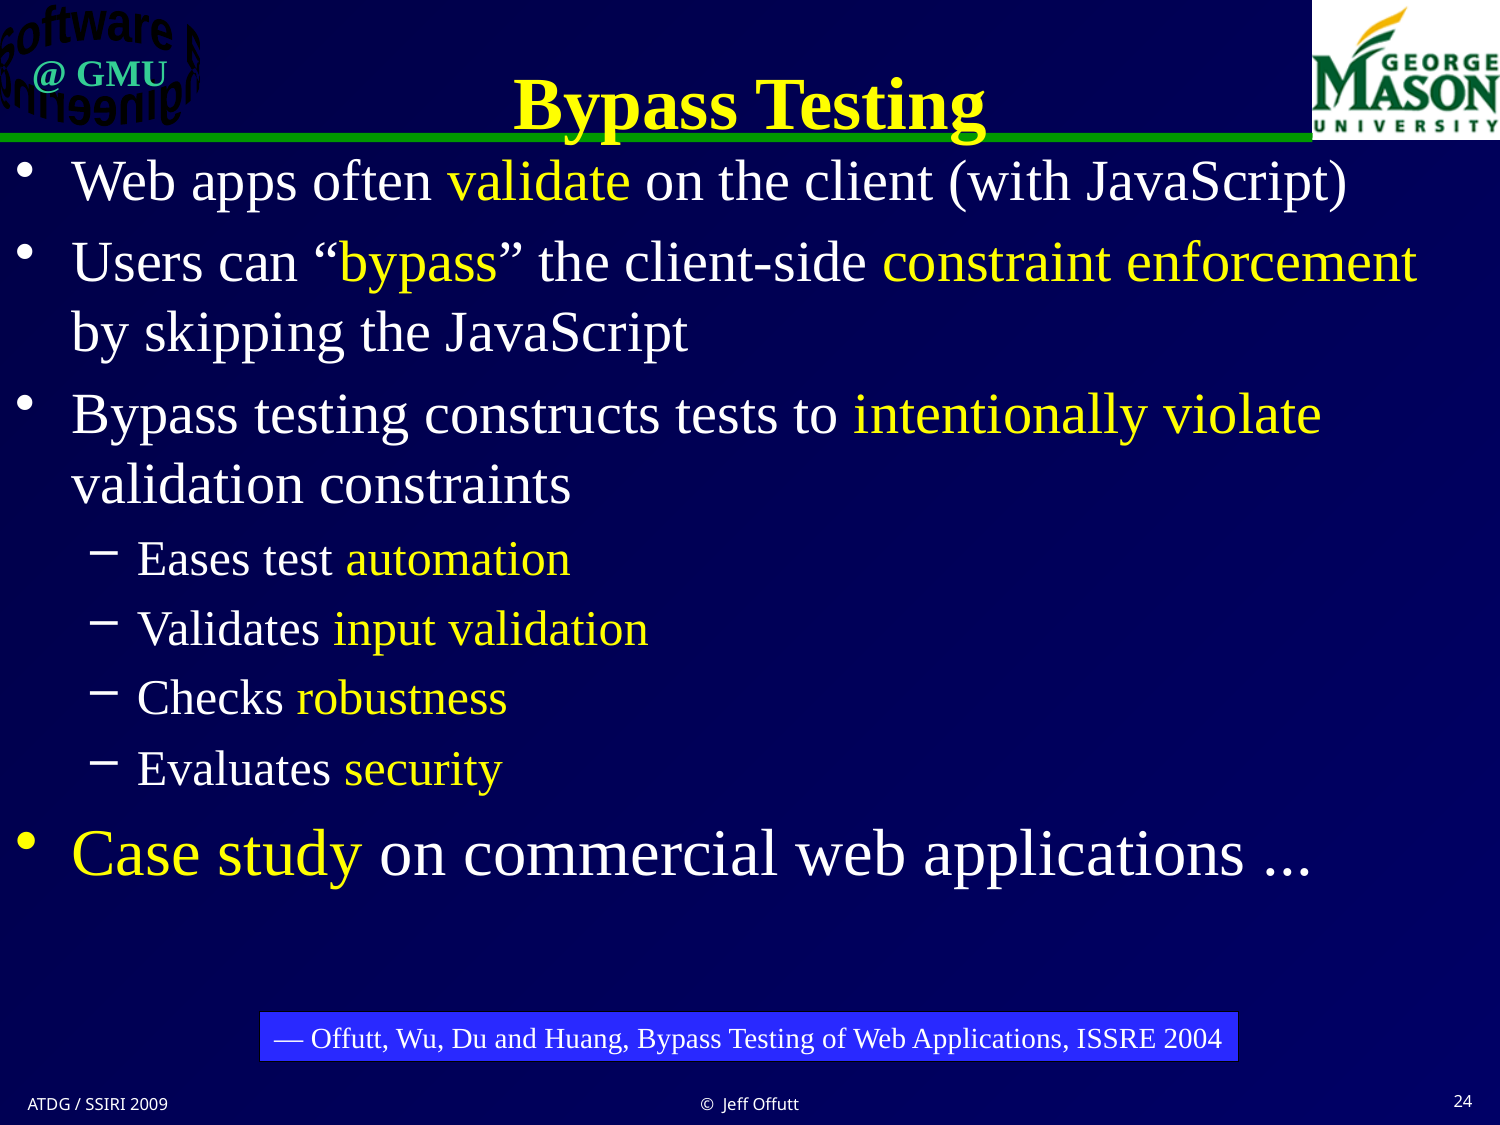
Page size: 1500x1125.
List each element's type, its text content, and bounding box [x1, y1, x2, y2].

list Web apps often validate on the client (with JavaScript) Users can “bypass” the client-side constraint enforcement by skipping the JavaScript Bypass testing constructs tests to intentionally violate validation constraints Eases test automation Validates input validation Checks robustness Evaluates security Case study on commercial web applications ... [0, 134, 1500, 1086]
slide_number 24 [1174, 1084, 1488, 1122]
picture [1347, 0, 1500, 134]
title Bypass Testing [153, 0, 1347, 134]
text_box — Offutt, Wu, Du and Huang, Bypass Testing of Web Applications, ISSRE 2004 [259, 1011, 1239, 1062]
footer © Jeff Offutt [512, 1084, 988, 1122]
slide_number ATDG / SSIRI 2009 [12, 1084, 326, 1122]
